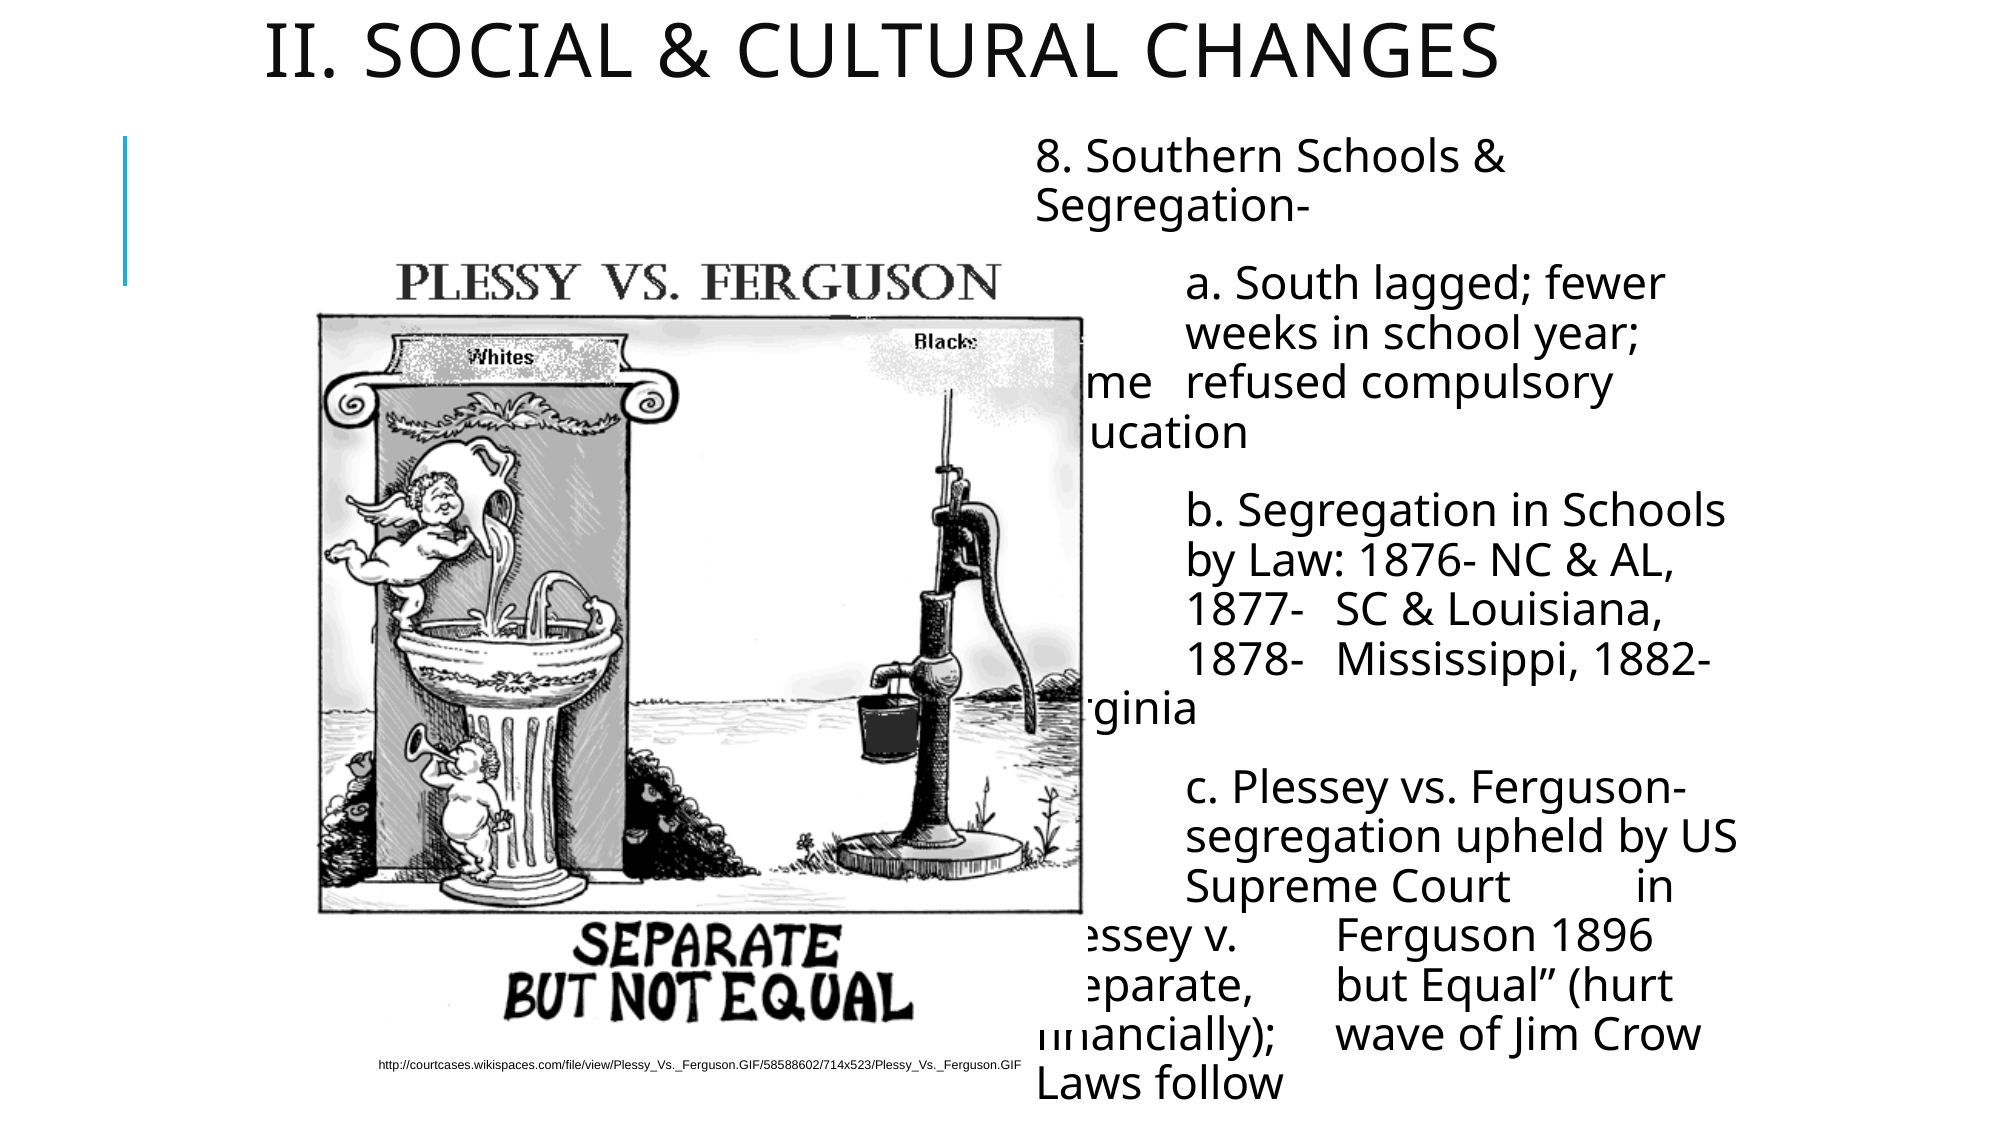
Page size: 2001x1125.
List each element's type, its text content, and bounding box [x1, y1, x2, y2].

text_box http://courtcases.wikispaces.com/file/view/Plessy_Vs._Ferguson.GIF/58588602/714x523/Plessy_Vs._Ferguson.GIF [324, 1049, 1075, 1080]
list 8. Southern Schools & Segregation- a. South lagged; fewer weeks in school year; some refused compulsory education b. Segregation in Schools by Law: 1876- NC & AL, 1877- SC & Louisiana, 1878- Mississippi, 1882- Virginia c. Plessey vs. Ferguson- segregation upheld by US Supreme Court in Plessey v. Ferguson 1896 “Separate, but Equal” (hurt financially); wave of Jim Crow Laws follow [1012, 125, 1750, 1125]
picture [312, 249, 1088, 1030]
title II. Social & Cultural Changes [249, 0, 1750, 113]
